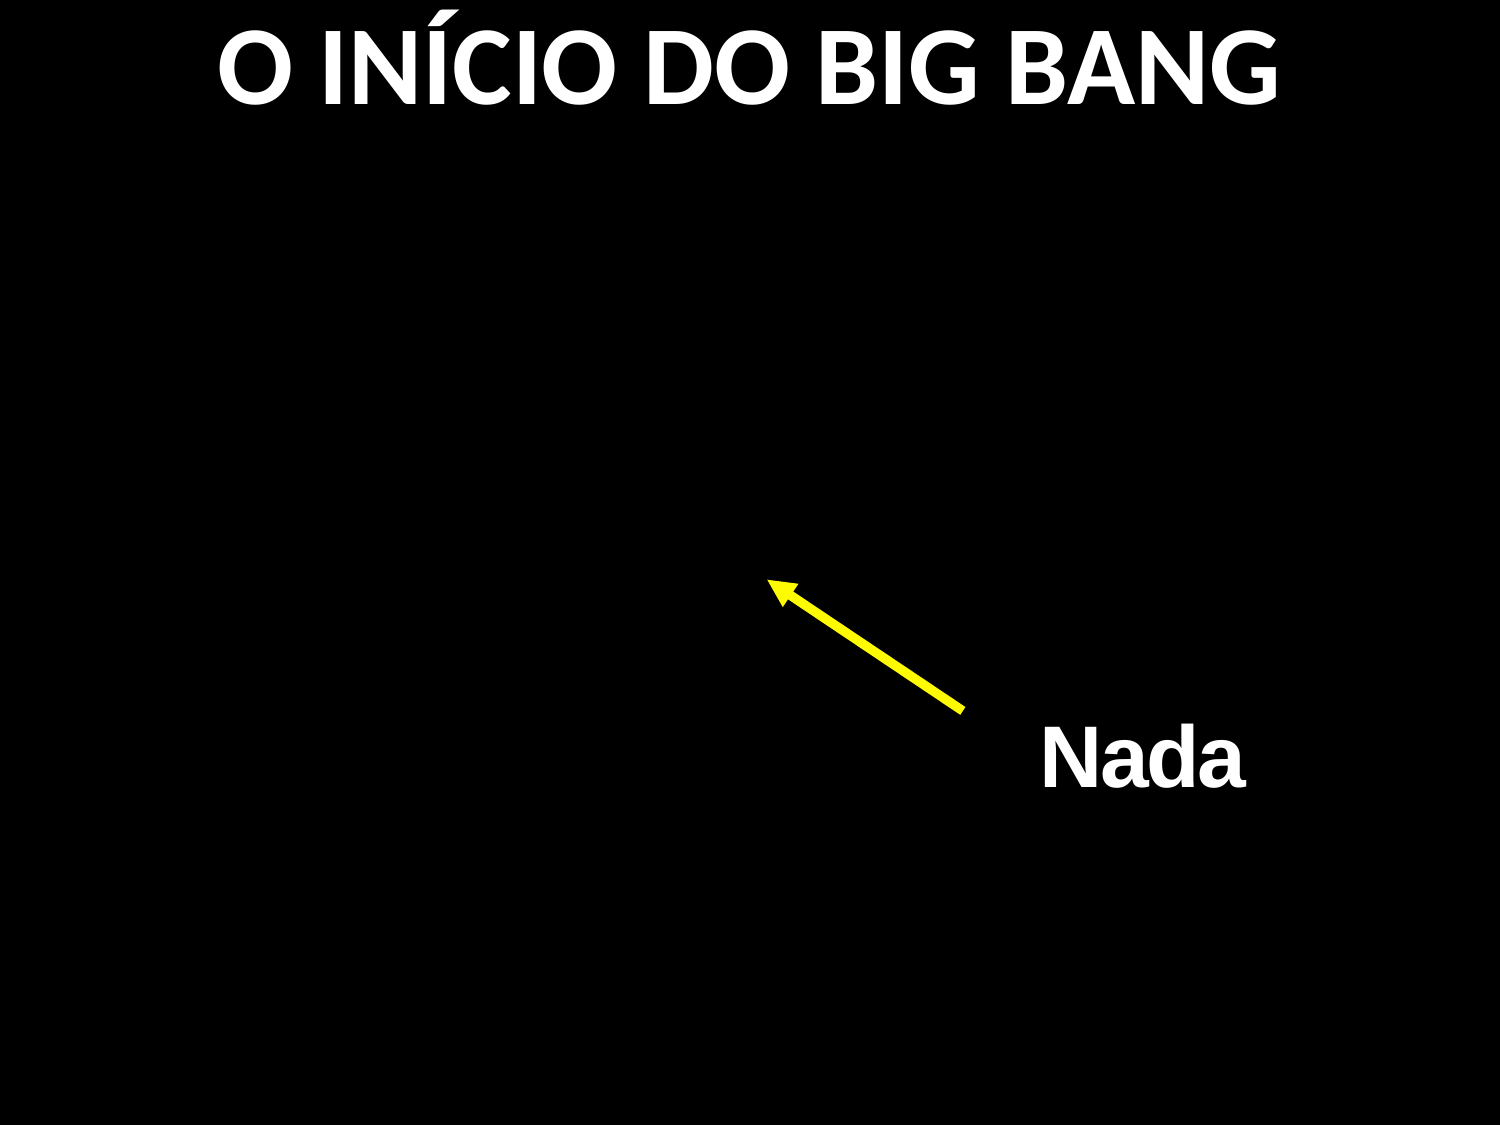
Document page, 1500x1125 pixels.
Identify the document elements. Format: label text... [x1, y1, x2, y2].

text_box O INÍCIO DO BIG BANG [37, 0, 1463, 188]
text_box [767, 579, 1499, 922]
